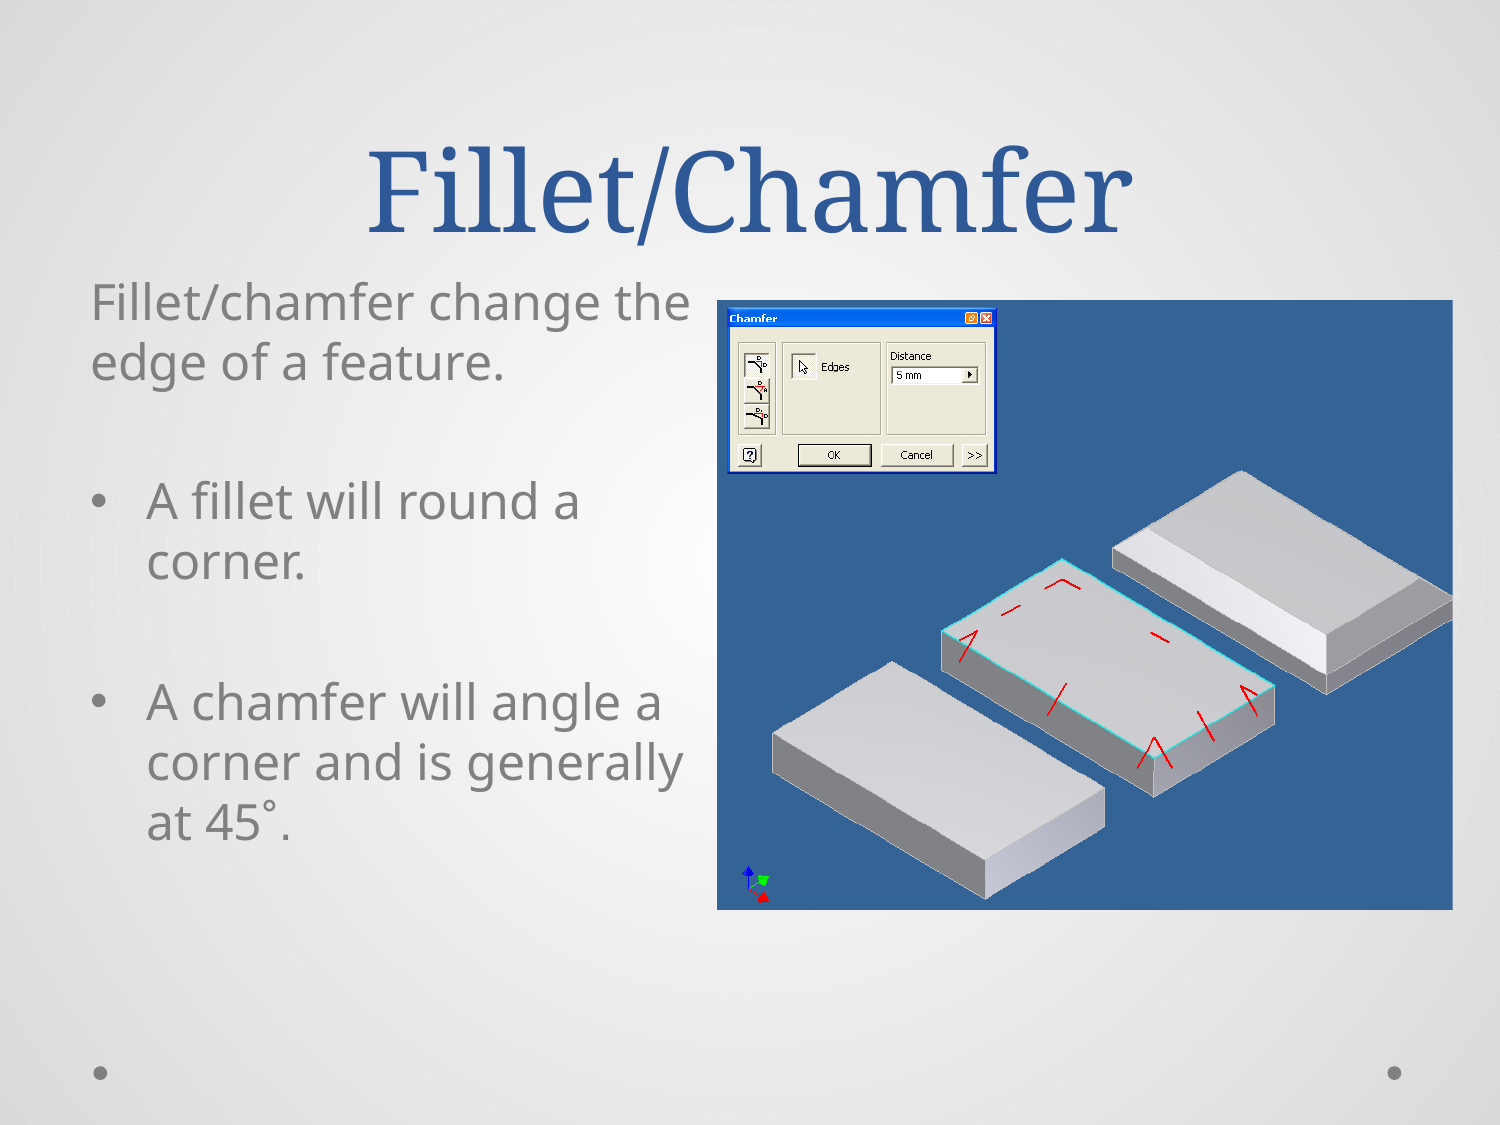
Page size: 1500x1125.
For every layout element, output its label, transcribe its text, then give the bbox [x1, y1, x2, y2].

title Fillet/Chamfer [75, 0, 1425, 263]
picture [716, 299, 1453, 910]
list Fillet/chamfer change the edge of a feature. A fillet will round a corner. A chamfer will angle a corner and is generally at 45˚. [75, 262, 717, 1005]
